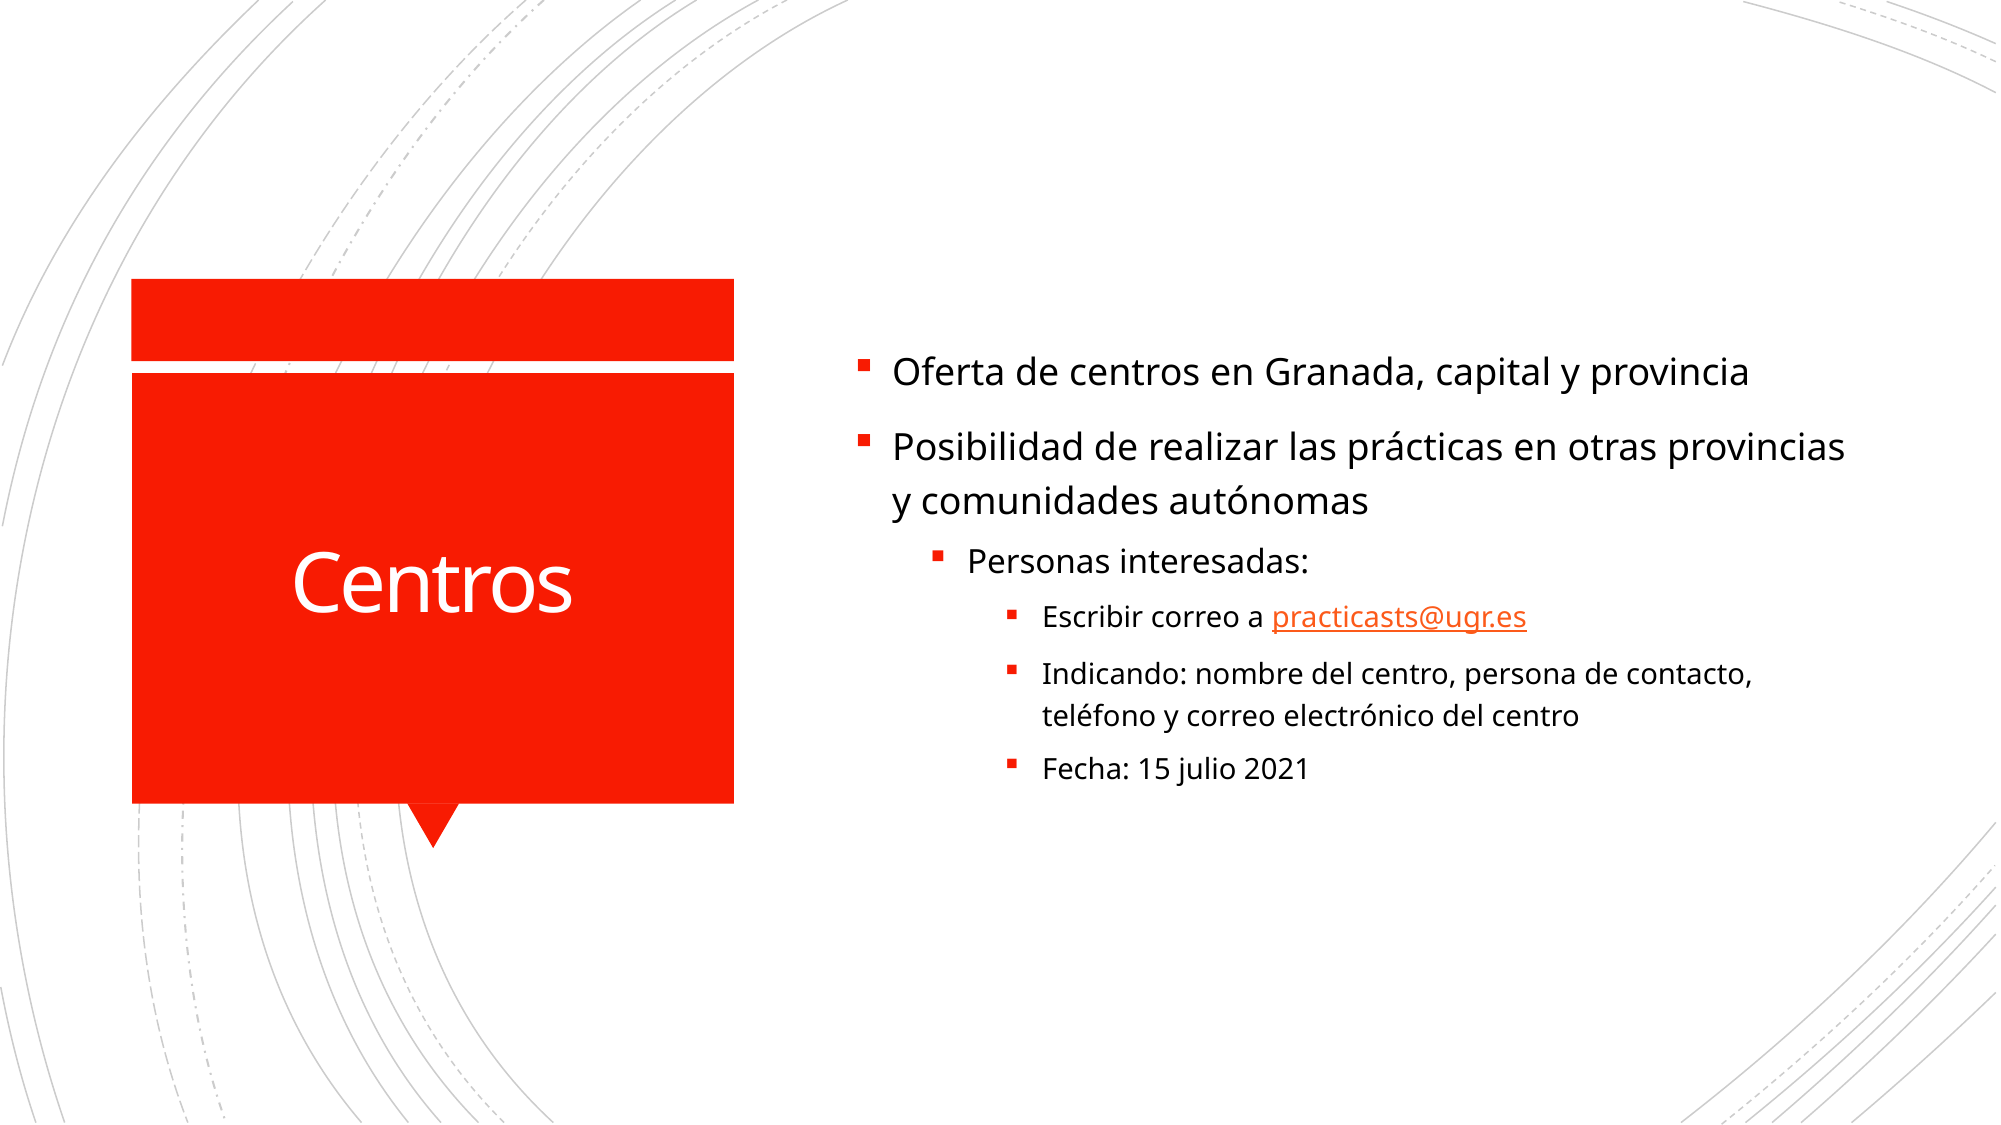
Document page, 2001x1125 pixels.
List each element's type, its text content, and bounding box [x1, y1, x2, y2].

list Oferta de centros en Granada, capital y provincia Posibilidad de realizar las prácticas en otras provincias y comunidades autónomas Personas interesadas: Escribir correo a practicasts@ugr.es Indicando: nombre del centro, persona de contacto, teléfono y correo electrónico del centro Fecha: 15 julio 2021 [839, 131, 1871, 993]
title Centros [145, 385, 720, 789]
